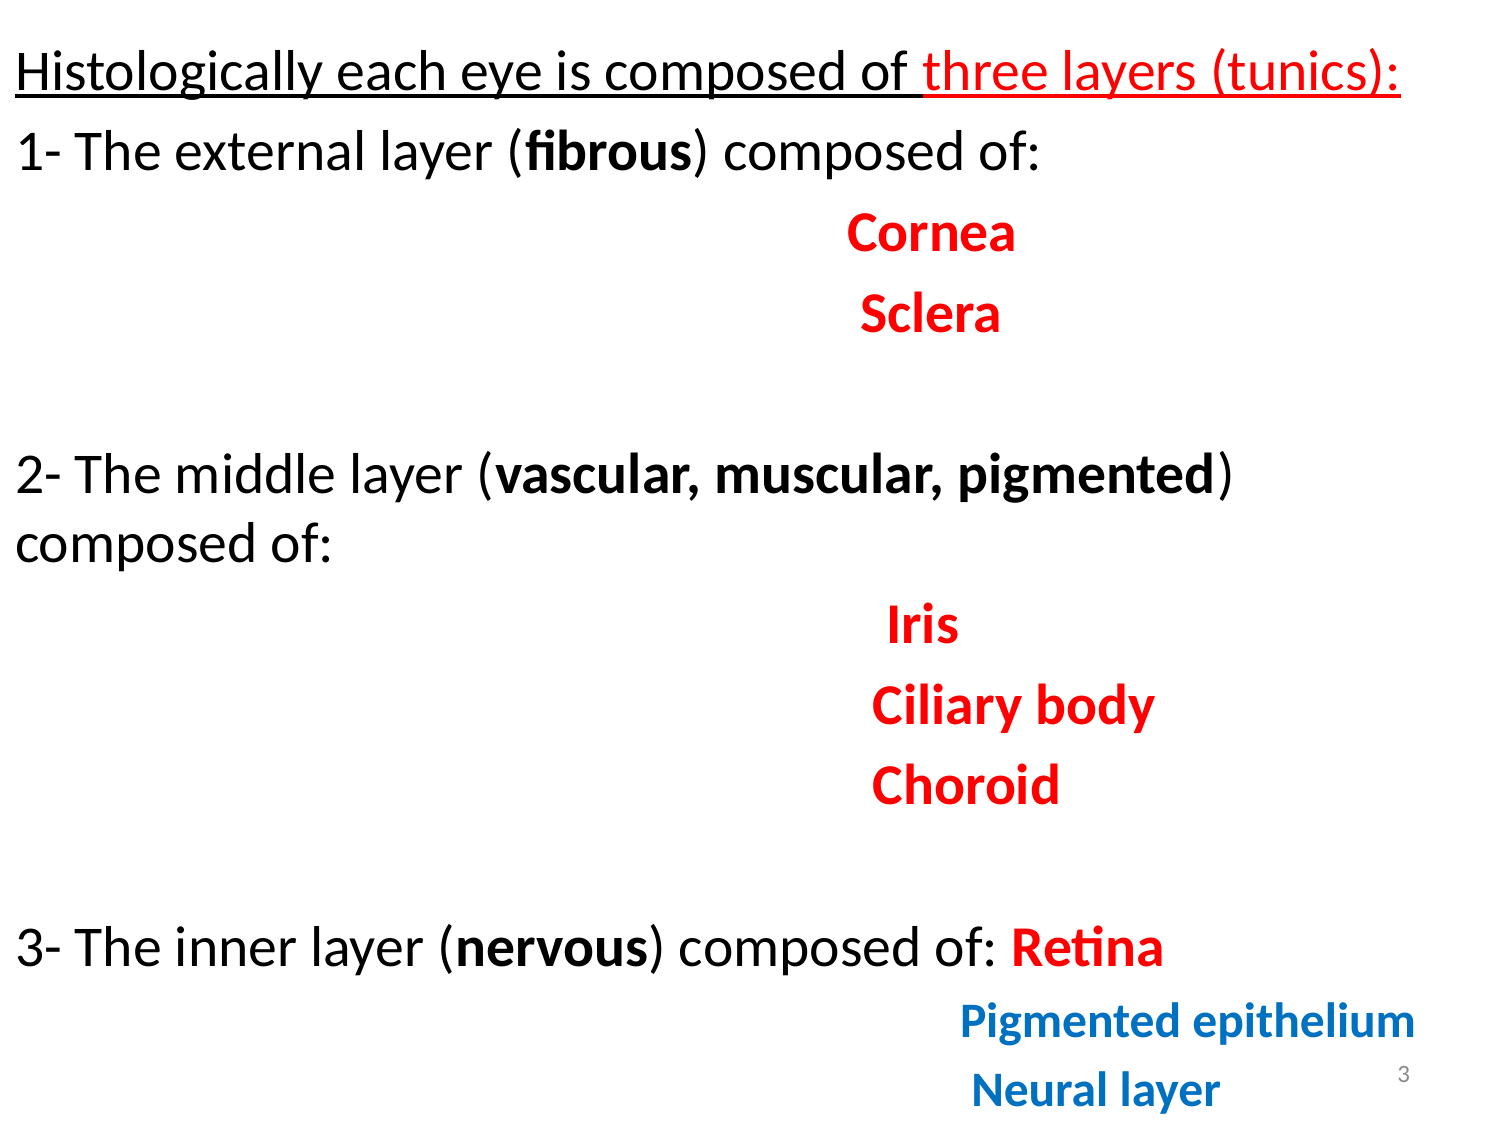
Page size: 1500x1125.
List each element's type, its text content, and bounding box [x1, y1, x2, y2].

slide_number 3 [1074, 1042, 1425, 1103]
list Histologically each eye is composed of three layers (tunics): 1- The external layer (fibrous) composed of: Cornea Sclera 2- The middle layer (vascular, muscular, pigmented) composed of: Iris Ciliary body Choroid 3- The inner layer (nervous) composed of: Retina Pigmented epithelium Neural layer [0, 24, 1500, 1125]
